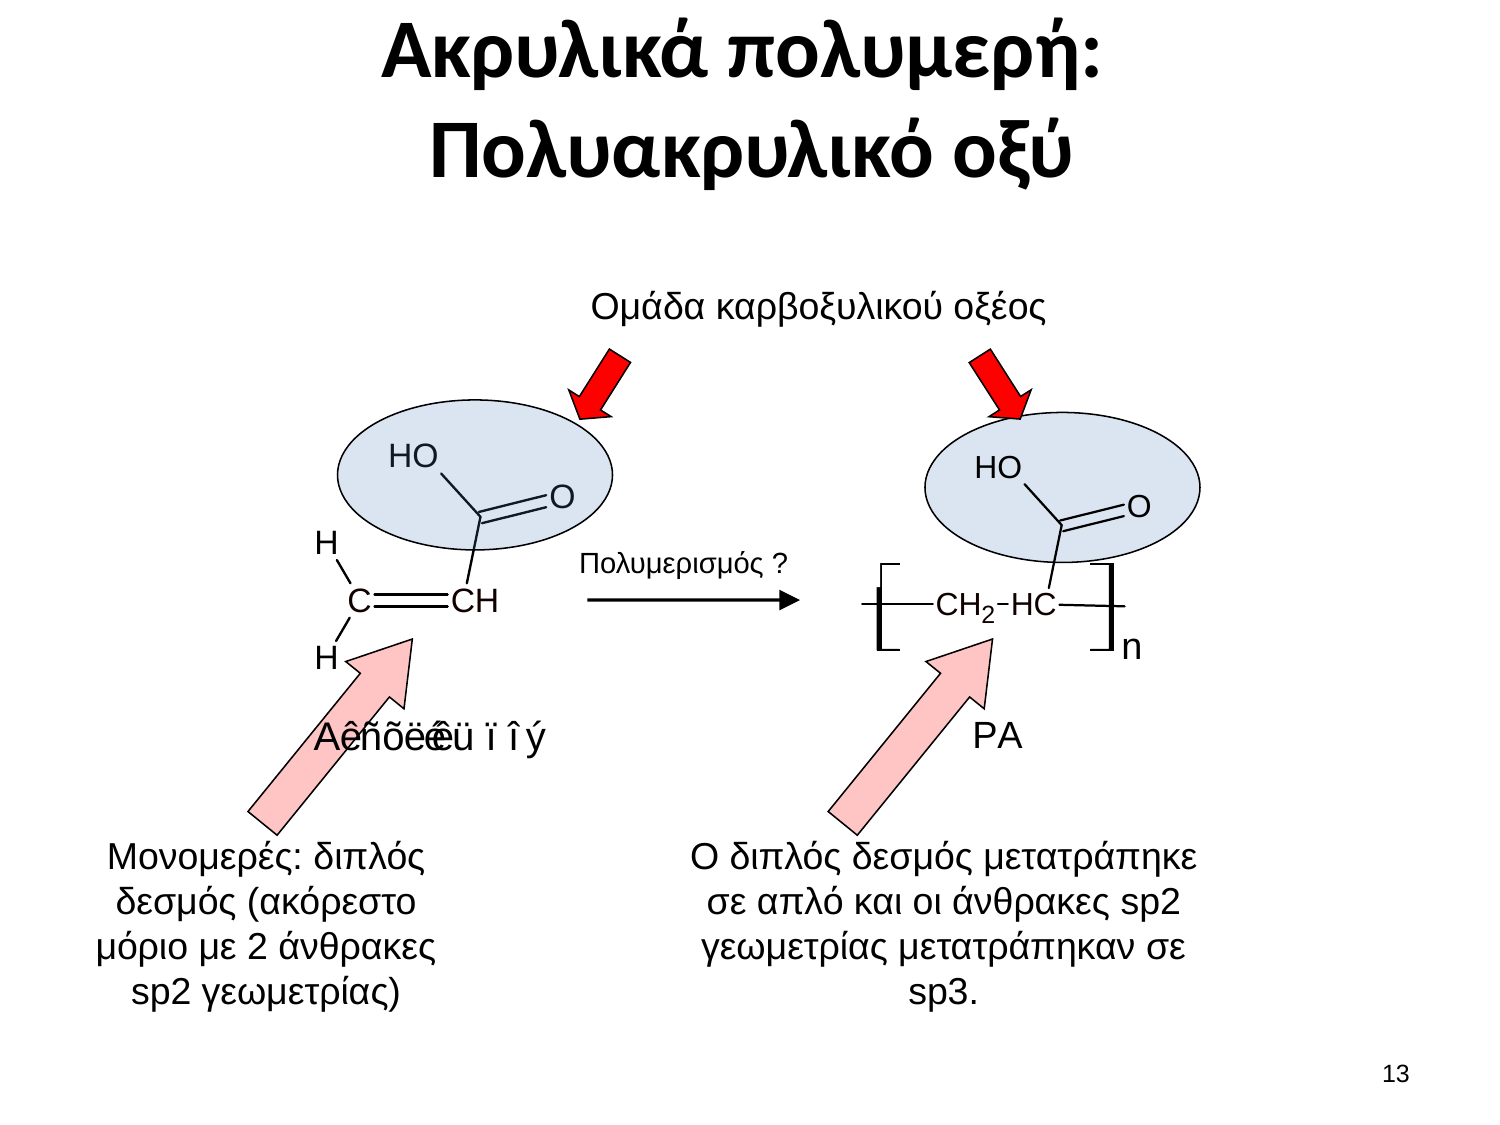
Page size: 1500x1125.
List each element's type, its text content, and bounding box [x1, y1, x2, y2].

text_box [568, 349, 631, 420]
title Ακρυλικά πολυμερή: Πολυακρυλικό οξύ [76, 19, 1427, 169]
text_box [587, 589, 794, 611]
slide_number 12 [1074, 1042, 1425, 1103]
text_box [247, 754, 309, 824]
text_box [828, 792, 893, 824]
text_box Ο διπλός δεσμός μετατράπηκε σε απλό και οι άνθρακες sp2 γεωμετρίας μετατράπηκαν σε sp3. [649, 824, 1238, 1020]
text_box [1191, 460, 1201, 515]
text_box [358, 399, 613, 520]
text_box Πολυμερισμός ? [585, 537, 794, 588]
text_box Μονομερές: διπλός δεσμός (ακόρεστο μόριο με 2 άνθρακες sp2 γεωμετρίας) [69, 824, 463, 1020]
text_box [969, 349, 1032, 420]
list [799, 449, 1188, 785]
text_box [945, 412, 1180, 448]
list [299, 437, 582, 788]
text_box Ομάδα καρβοξυλικού οξέος [575, 274, 1062, 335]
